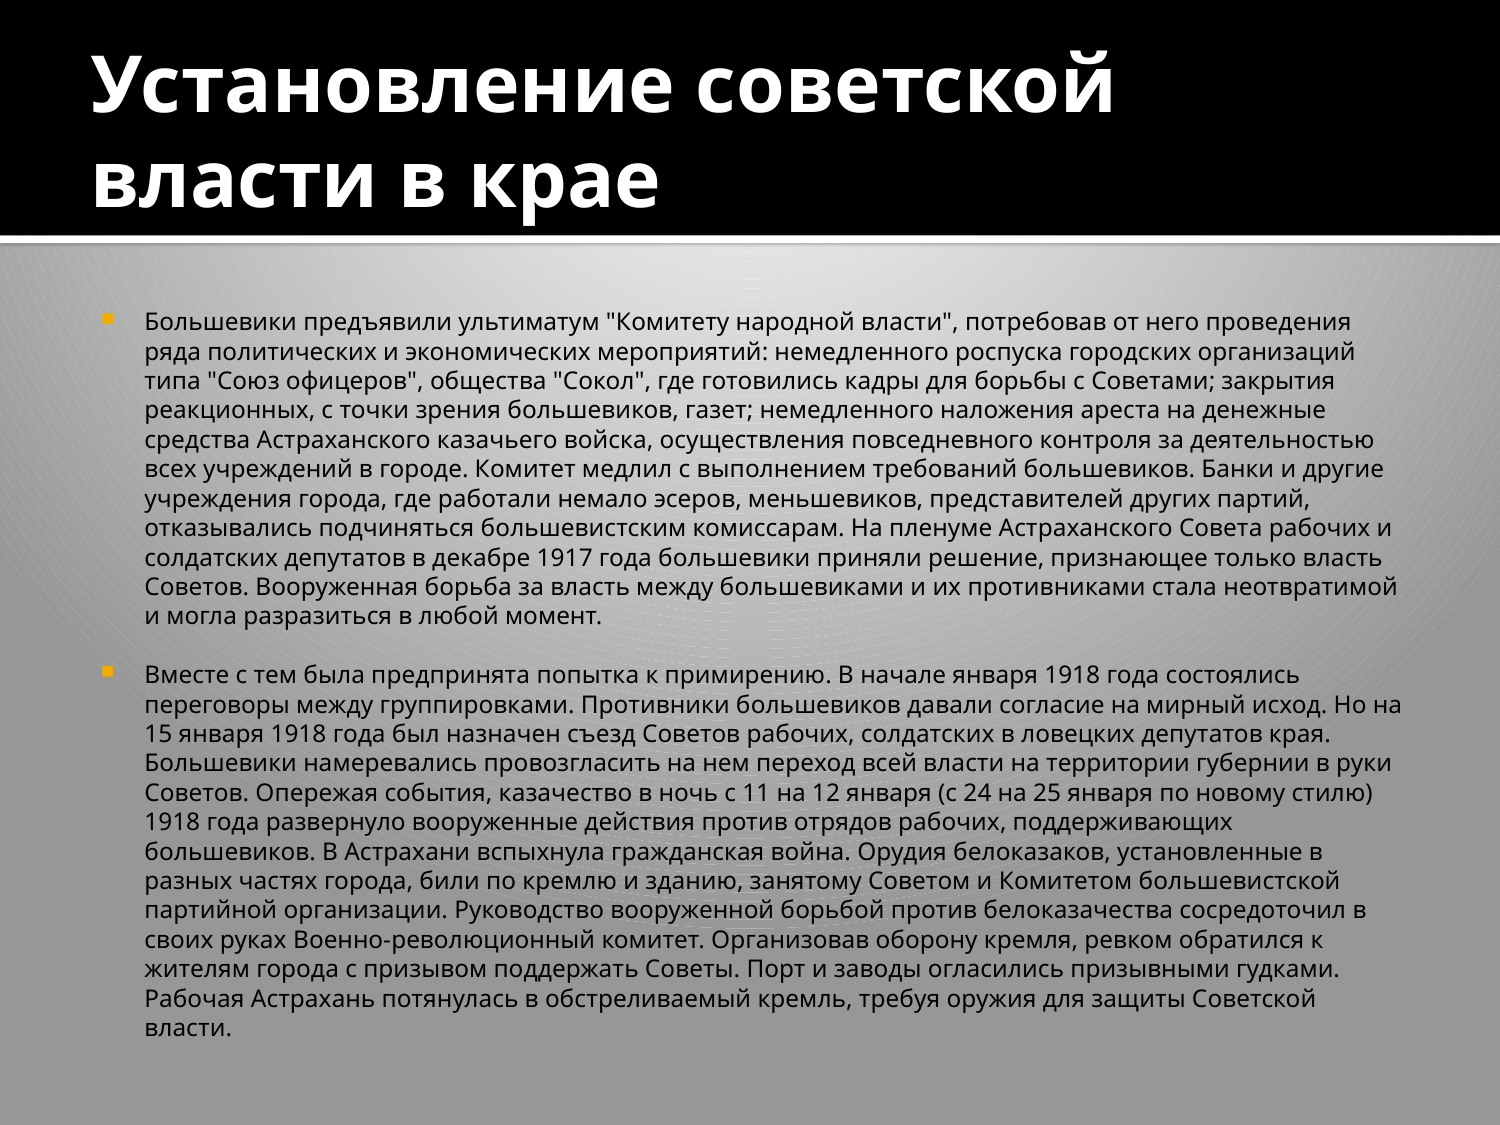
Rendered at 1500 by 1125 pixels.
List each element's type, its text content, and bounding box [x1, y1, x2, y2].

title Установление советской власти в крае [75, 25, 1425, 231]
list Большевики предъявили ультиматум "Комитету народной власти", потребовав от него проведения ряда политических и экономических мероприятий: немедленного роспуска городских организаций типа "Союз офицеров", общества "Сокол", где готовились кадры для борьбы с Советами; закрытия реакционных, с точки зрения большевиков, газет; немедленного наложения ареста на денежные средства Астраханского казачьего войска, осуществления повседневного контроля за деятельностью всех учреждений в городе. Комитет медлил с выполнением требований большевиков. Банки и другие учреждения города, где работали немало эсеров, меньшевиков, представителей других партий, отказывались подчиняться большевистским комиссарам. На пленуме Астраханского Совета рабочих и солдатских депутатов в декабре 1917 года большевики приняли решение, признающее только власть Советов. Вооруженная борьба за власть между большевиками и их противниками стала неотвратимой и могла разразиться в любой момент. Вместе с тем была предпринята попытка к примирению. В начале января 1918 года состоялись переговоры между группировками. Противники большевиков давали согласие на мирный исход. Но на 15 января 1918 года был назначен съезд Советов рабочих, солдатских в ловецких депутатов края. Большевики намеревались провозгласить на нем переход всей власти на территории губернии в руки Советов. Опережая события, казачество в ночь с 11 на 12 января (с 24 на 25 января по новому стилю) 1918 года развернуло вооруженные действия против отрядов рабочих, поддерживающих большевиков. В Астрахани вспыхнула гражданская война. Орудия белоказаков, установленные в разных частях города, били по кремлю и зданию, занятому Советом и Комитетом большевистской партийной организации. Руководство вооруженной борьбой против белоказачества сосредоточил в своих руках Военно-революционный комитет. Организовав оборону кремля, ревком обратился к жителям города с призывом поддержать Советы. Порт и заводы огласились призывными гудками. Рабочая Астрахань потянулась в обстреливаемый кремль, требуя оружия для защиты Советской власти. [75, 291, 1425, 1050]
